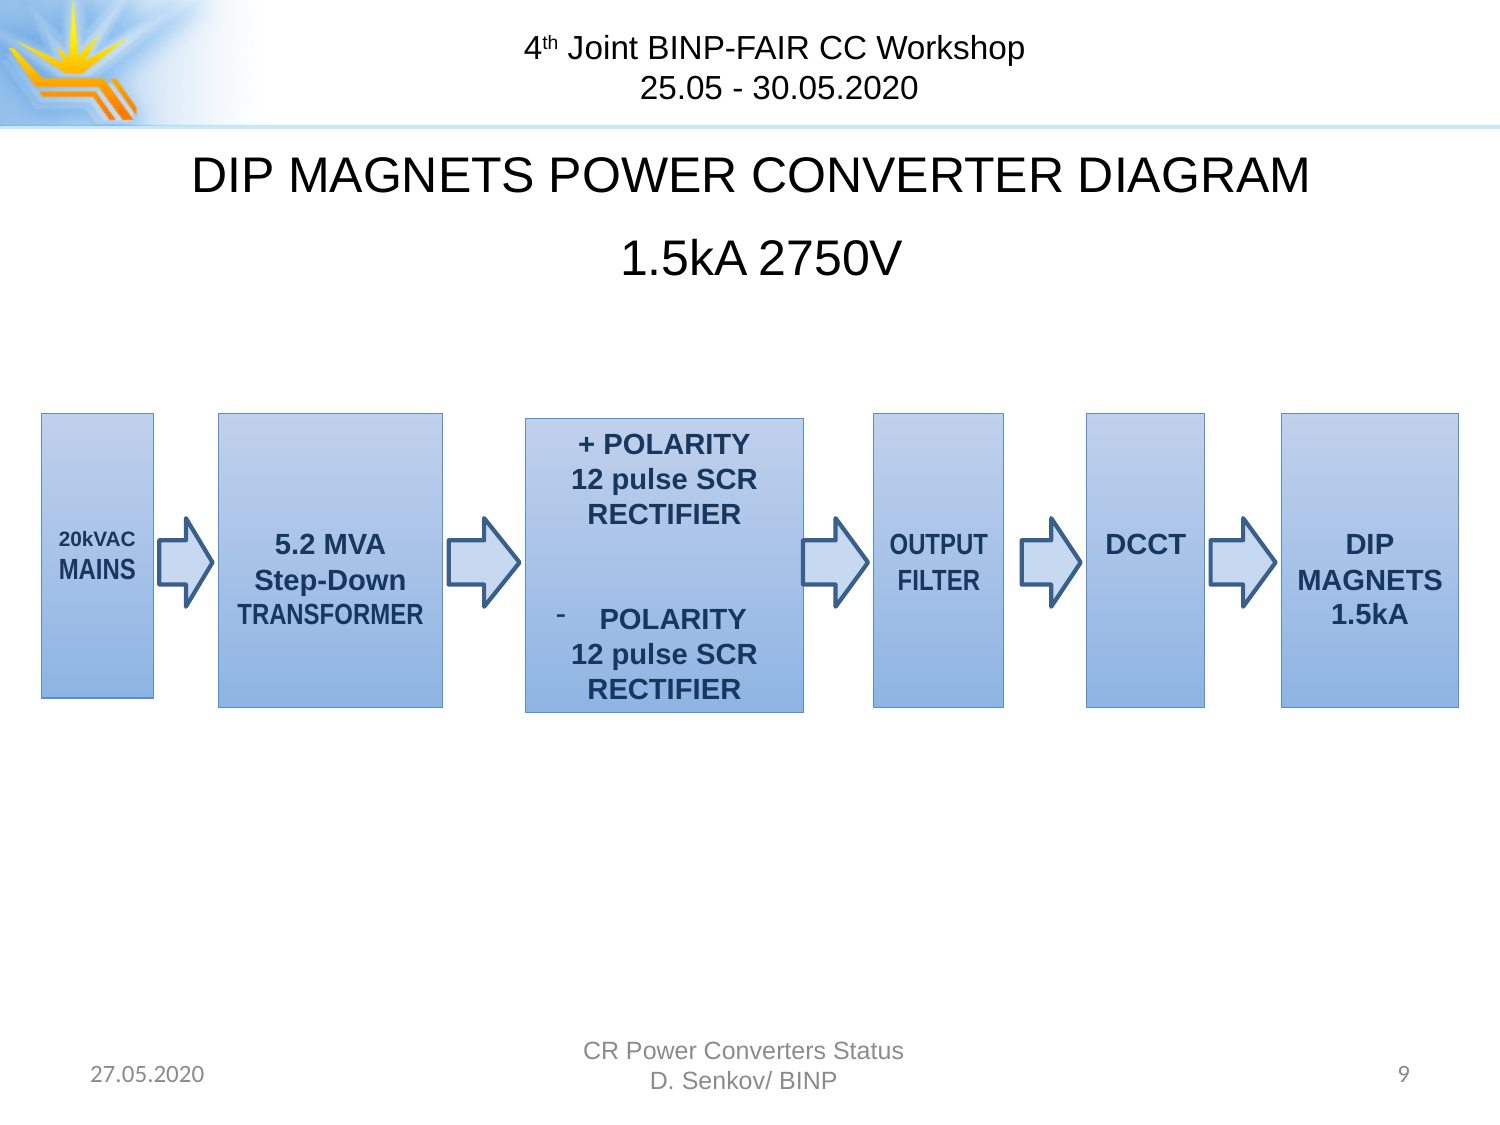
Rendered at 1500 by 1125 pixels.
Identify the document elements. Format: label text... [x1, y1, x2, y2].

text_box [1208, 516, 1278, 609]
text_box [1019, 516, 1083, 609]
picture [0, 0, 266, 126]
text_box 20kVAC MAINS [41, 413, 154, 698]
text_box DCCT [1086, 413, 1205, 708]
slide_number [75, 1042, 425, 1103]
title DIP MAGNETS POWER CONVERTER DIAGRAM [76, 136, 1427, 220]
footer CR Power Converters Status D. Senkov/ BINP [383, 1035, 1105, 1095]
text_box 4th Joint BINP-FAIR CC Workshop 25.05 - 30.05.2020 [509, 19, 1051, 114]
text_box 1.5kA 2750V [602, 208, 922, 303]
text_box 5.2 MVA Step-Down TRANSFORMER [218, 413, 443, 708]
text_box OUTPUT FILTER [873, 413, 1004, 708]
text_box [800, 516, 870, 609]
text_box [157, 516, 215, 609]
text_box [446, 516, 522, 609]
text_box + POLARITY 12 pulse SCR RECTIFIER POLARITY 12 pulse SCR RECTIFIER [525, 418, 804, 713]
slide_number 9 [1074, 1042, 1425, 1103]
text_box DIP MAGNETS 1.5kA [1281, 413, 1459, 708]
